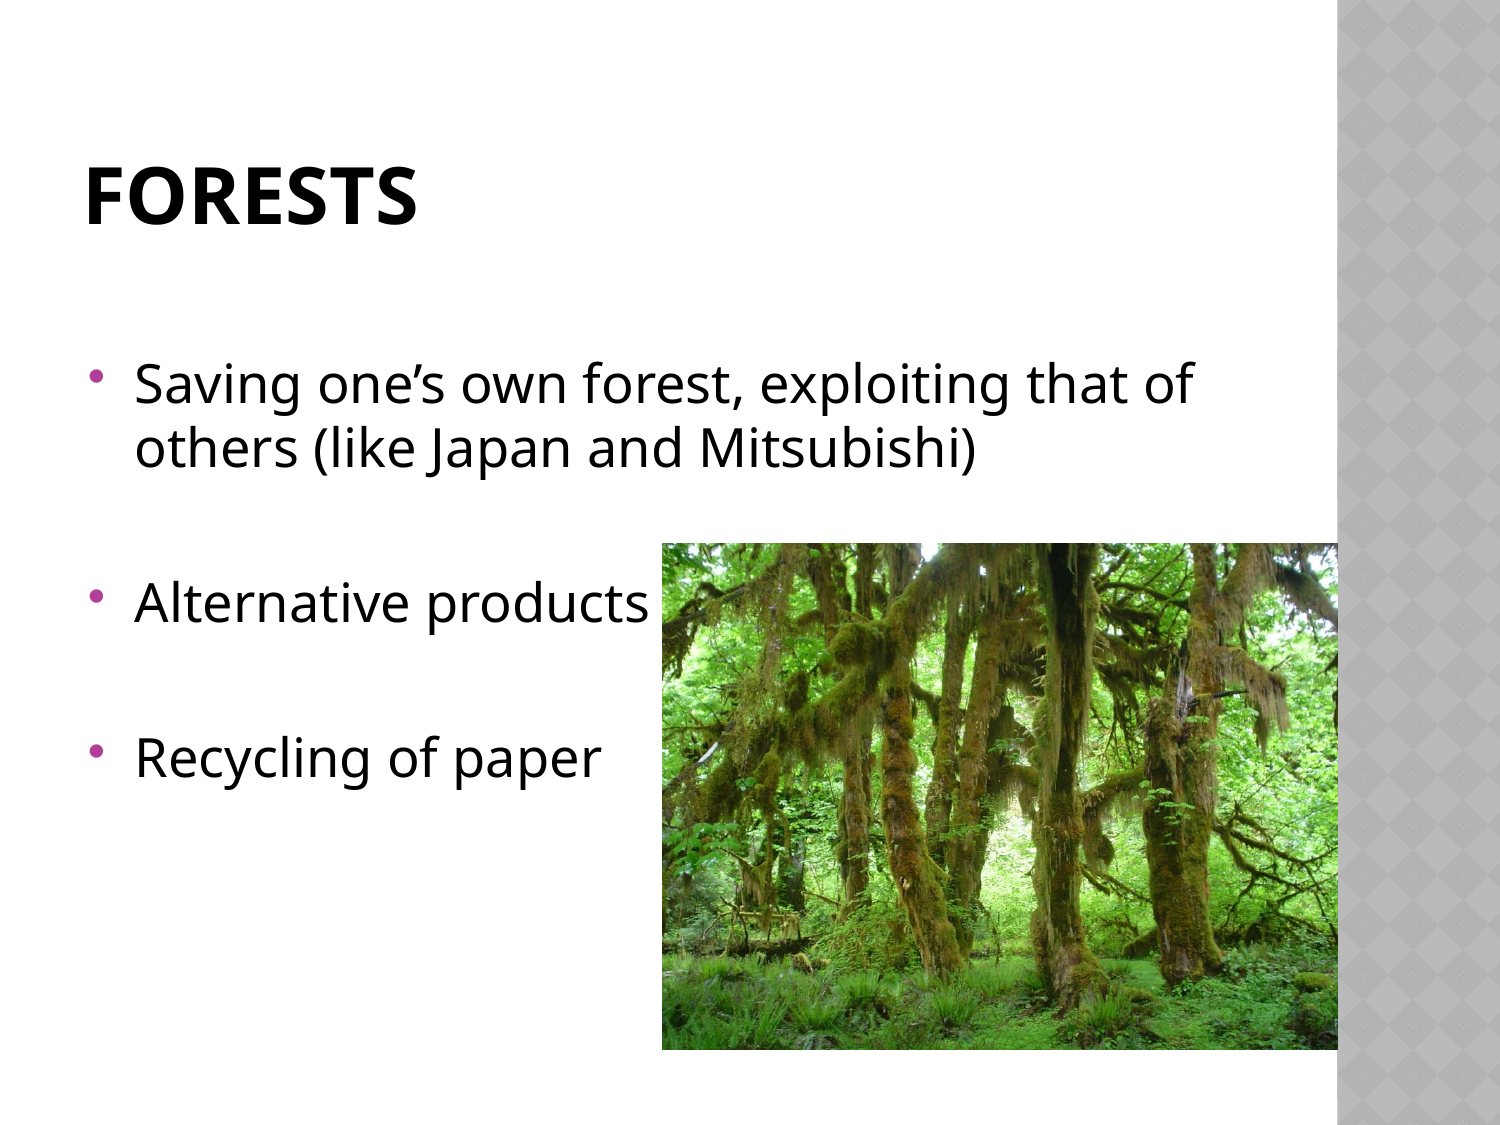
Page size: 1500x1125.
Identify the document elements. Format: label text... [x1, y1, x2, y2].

picture [661, 542, 1338, 1051]
list Saving one’s own forest, exploiting that of others (like Japan and Mitsubishi) Alternative products Recycling of paper [75, 264, 1263, 1059]
title Forests [75, 52, 1263, 240]
